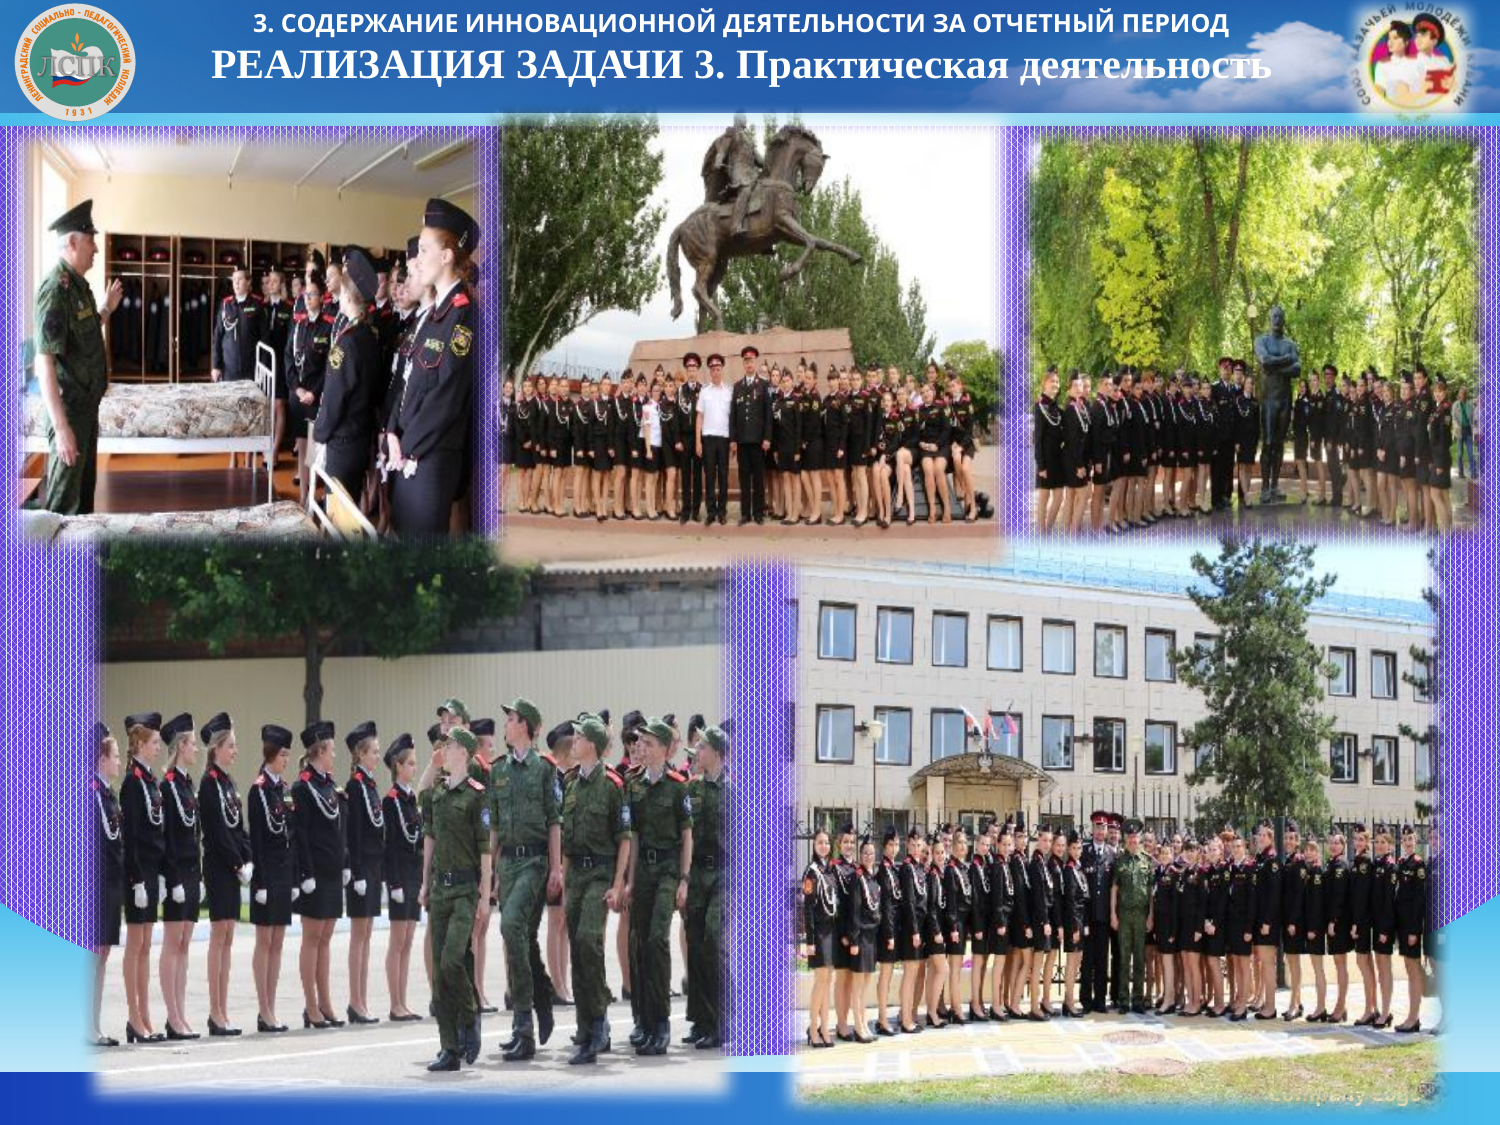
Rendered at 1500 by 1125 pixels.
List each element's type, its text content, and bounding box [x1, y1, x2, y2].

picture [0, 0, 1500, 1123]
text_box 3. СОДЕРЖАНИЕ ИННОВАЦИОННОЙ ДЕЯТЕЛЬНОСТИ ЗА ОТЧЕТНЫЙ ПЕРИОД РЕАЛИЗАЦИЯ ЗАДАЧИ 3. Практическая деятельность [133, 0, 1334, 115]
